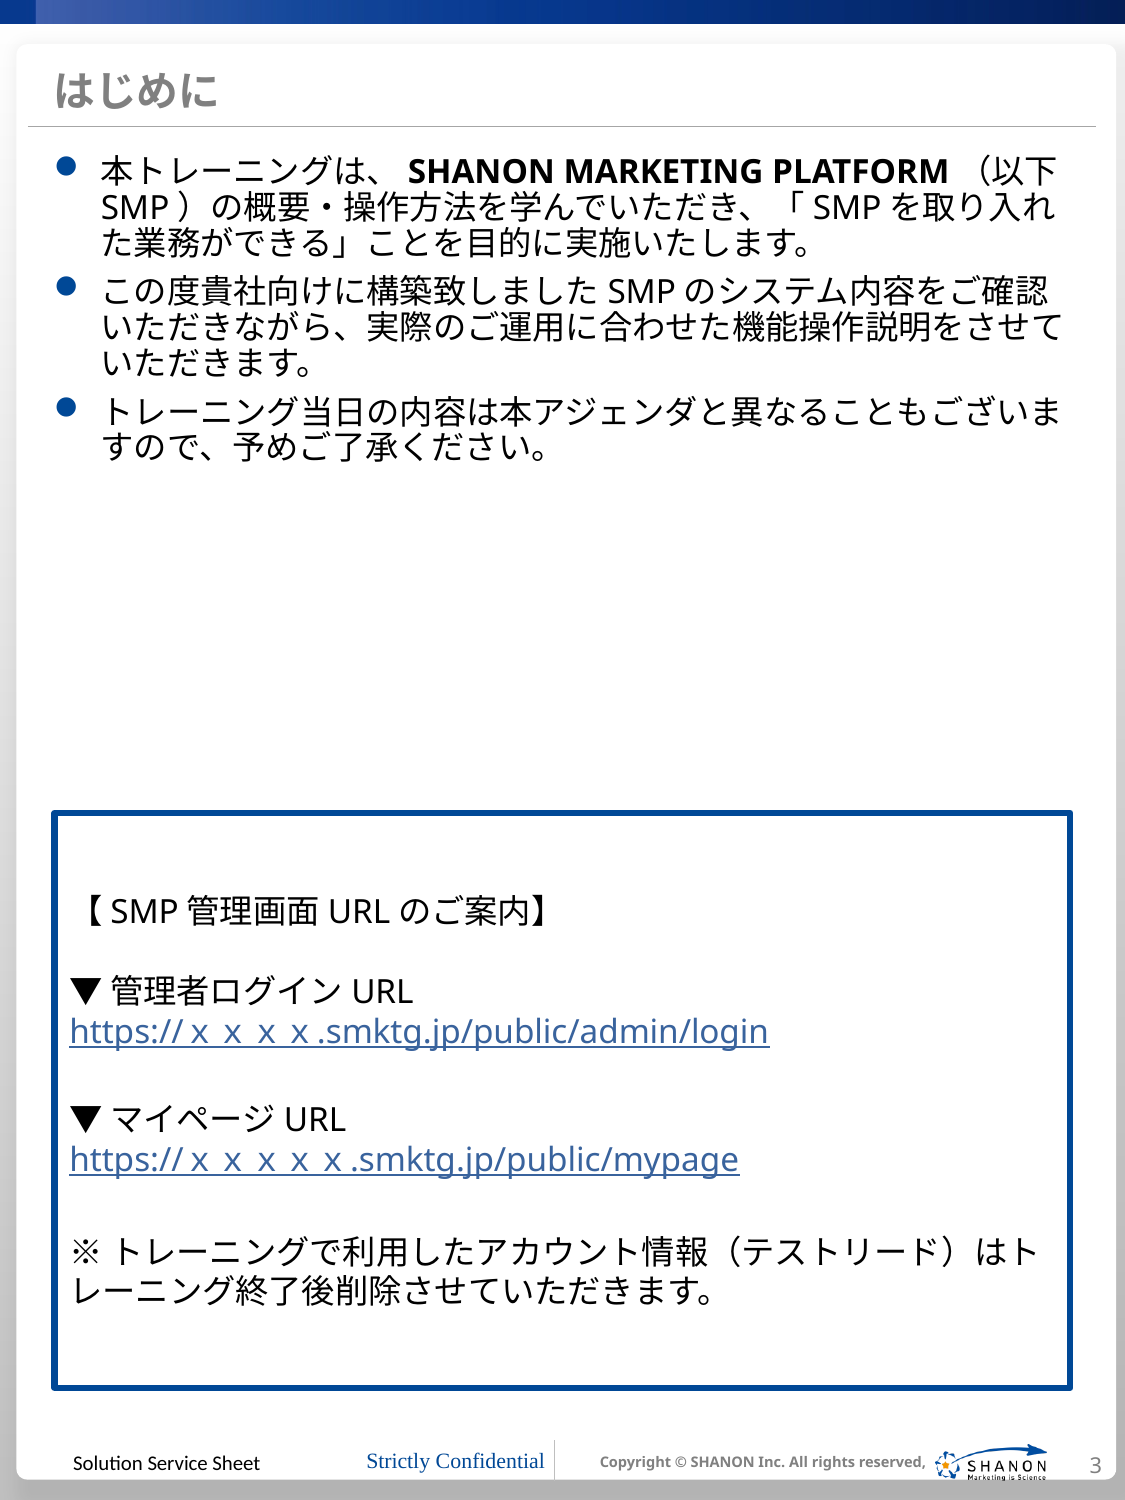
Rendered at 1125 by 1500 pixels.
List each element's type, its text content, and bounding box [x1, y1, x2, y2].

text_box 【SMP管理画面URLのご案内】 ▼管理者ログインURL https://ｘｘｘｘ.smktg.jp/public/admin/login ▼マイページURL https://ｘｘｘｘｘ.smktg.jp/public/mypage ※トレーニングで利用したアカウント情報（テストリード）はトレーニング終了後削除させていただきます。 [53, 812, 1071, 1389]
slide_number 3 [1076, 1446, 1115, 1486]
title はじめに [38, 60, 1052, 127]
picture [935, 1444, 1047, 1481]
picture [0, 0, 1125, 24]
list 本トレーニングは、SHANON MARKETING PLATFORM（以下SMP）の概要・操作方法を学んでいただき、「SMPを取り入れた業務ができる」ことを目的に実施いたします。 この度貴社向けに構築致しましたSMPのシステム内容をご確認いただきながら、実際のご運用に合わせた機能操作説明をさせていただきます。 トレーニング当日の内容は本アジェンダと異なることもございますので、予めご了承ください。 [39, 147, 1084, 492]
